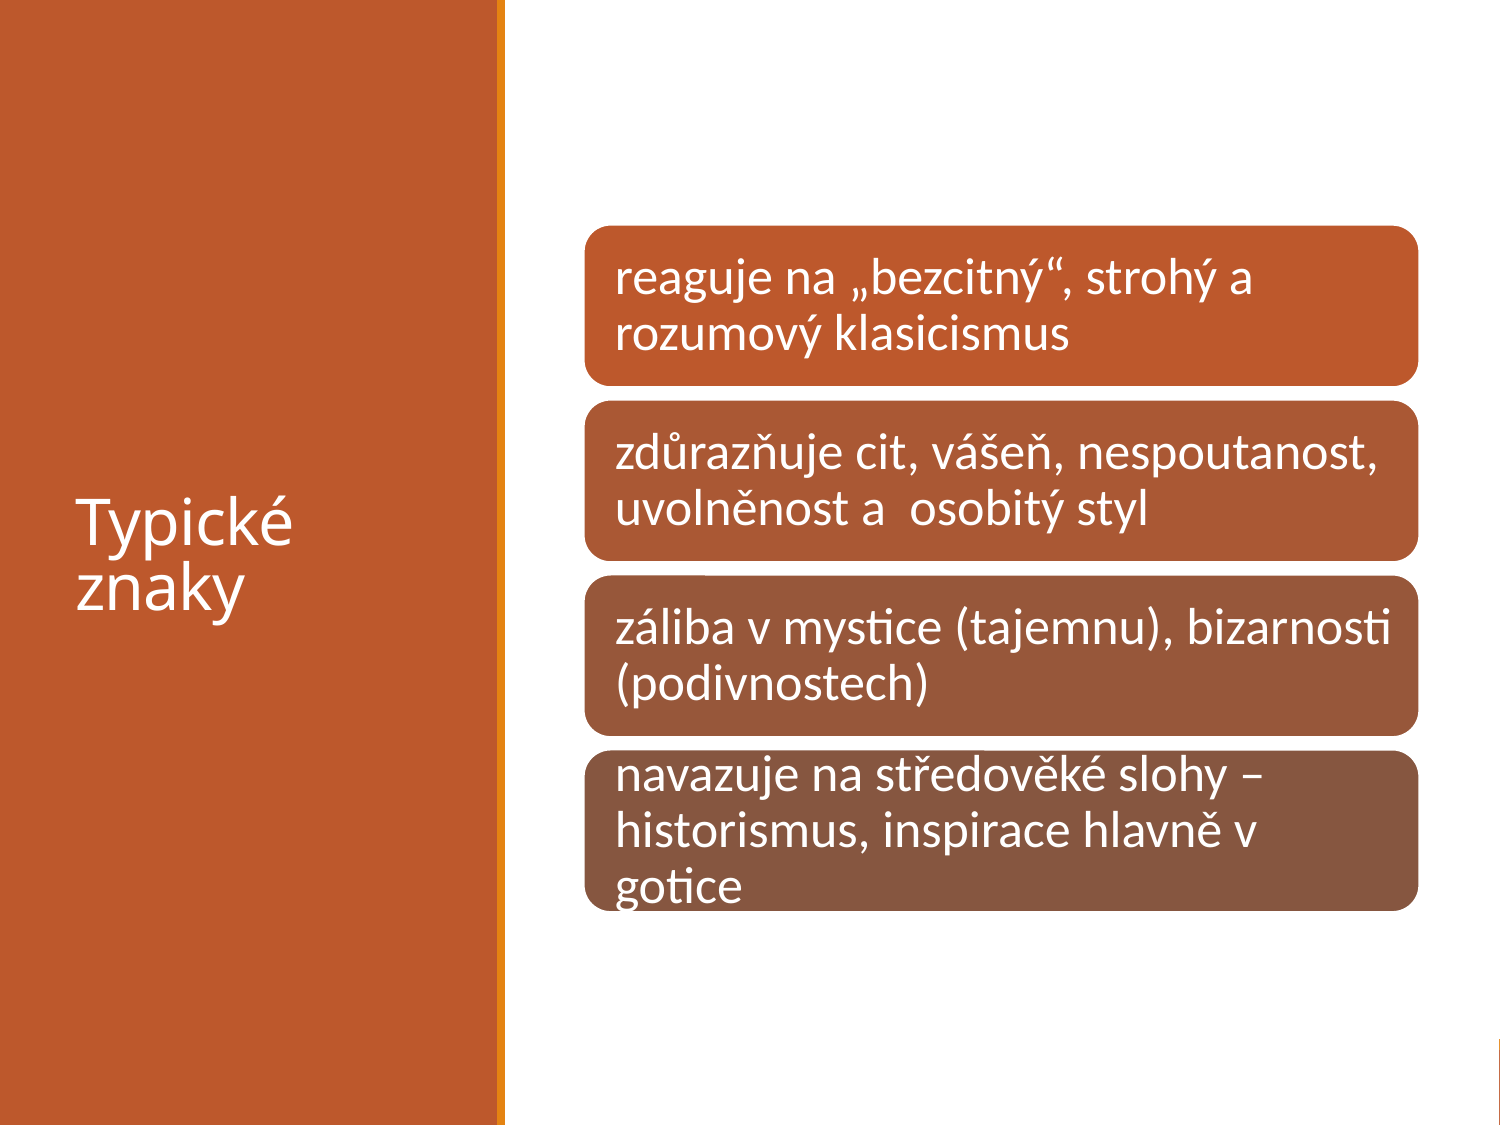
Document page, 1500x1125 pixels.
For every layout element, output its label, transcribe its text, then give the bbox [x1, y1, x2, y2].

text_box [506, 0, 1500, 1125]
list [582, 104, 1421, 1033]
text_box [496, 0, 506, 1125]
title Typické znaky [60, 84, 441, 1032]
text_box [0, 0, 496, 1125]
